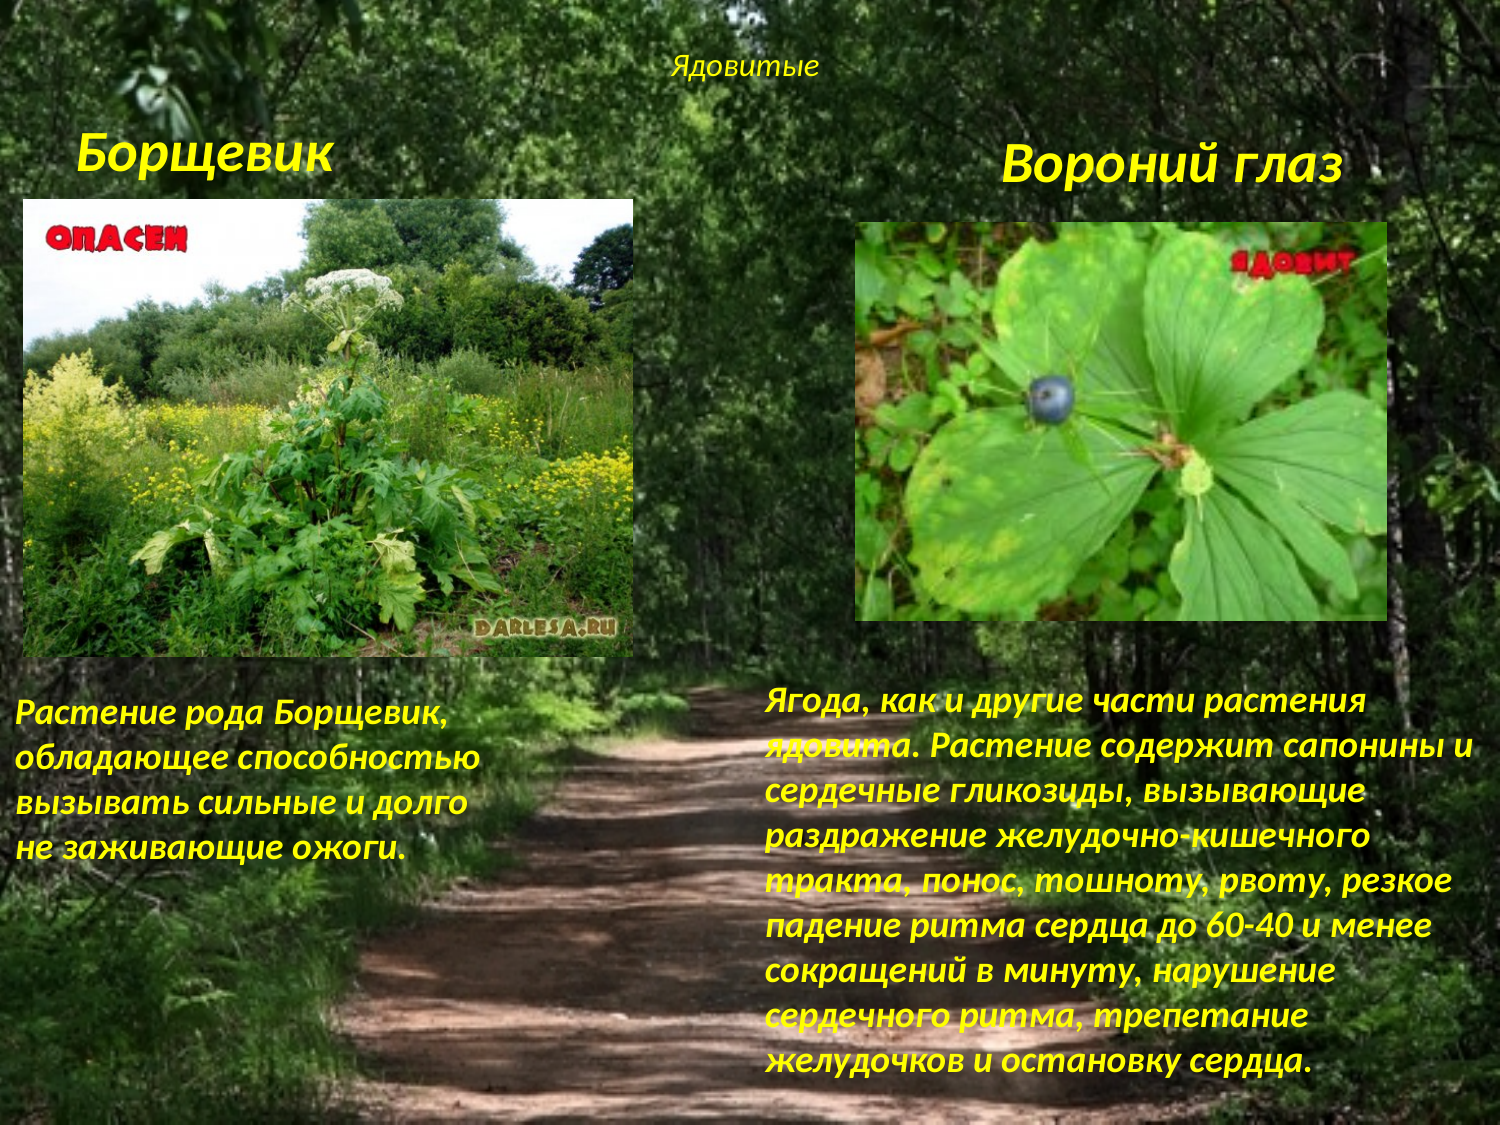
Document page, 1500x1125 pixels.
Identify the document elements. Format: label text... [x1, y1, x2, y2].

text_box Ягода, как и другие части растения ядовита. Растение содержит сапонины и сердечные гликозиды, вызывающие раздражение желудочно-кишечного тракта, понос, тошноту, рвоту, резкое падение ритма сердца до 60-40 и менее сокращений в минуту, нарушение сердечного ритма, трепетание желудочков и остановку сердца. [749, 667, 1500, 1088]
text_box Вороний глаз [986, 117, 1359, 202]
title Ядовитые [70, 35, 1421, 131]
text_box Борщевик [60, 105, 349, 191]
picture [0, 0, 1500, 1125]
text_box Растение рода Борщевик, обладающее способностью вызывать сильные и долго не заживающие ожоги. [0, 679, 633, 875]
